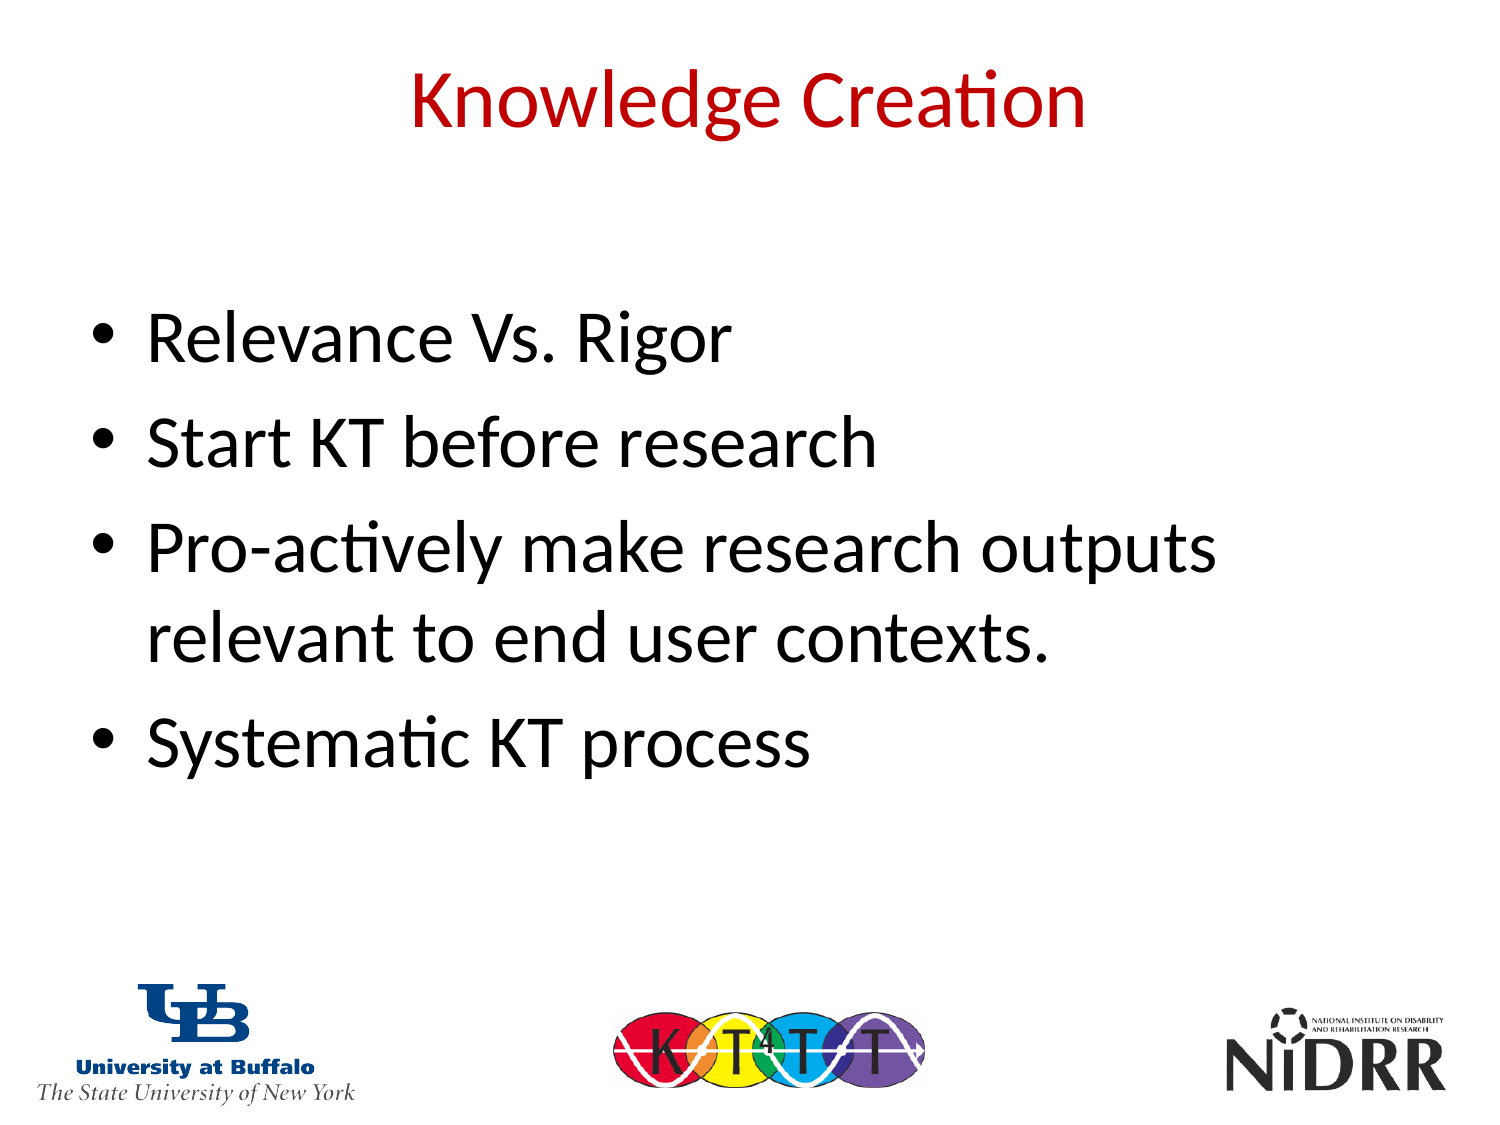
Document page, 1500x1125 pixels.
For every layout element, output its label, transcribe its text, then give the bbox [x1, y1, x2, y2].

picture [37, 983, 356, 1106]
title Knowledge Creation [75, 24, 1425, 163]
picture [612, 1012, 926, 1088]
list Relevance Vs. Rigor Start KT before research Pro-actively make research outputs relevant to end user contexts. Systematic KT process [75, 174, 1425, 955]
picture [1205, 974, 1463, 1119]
